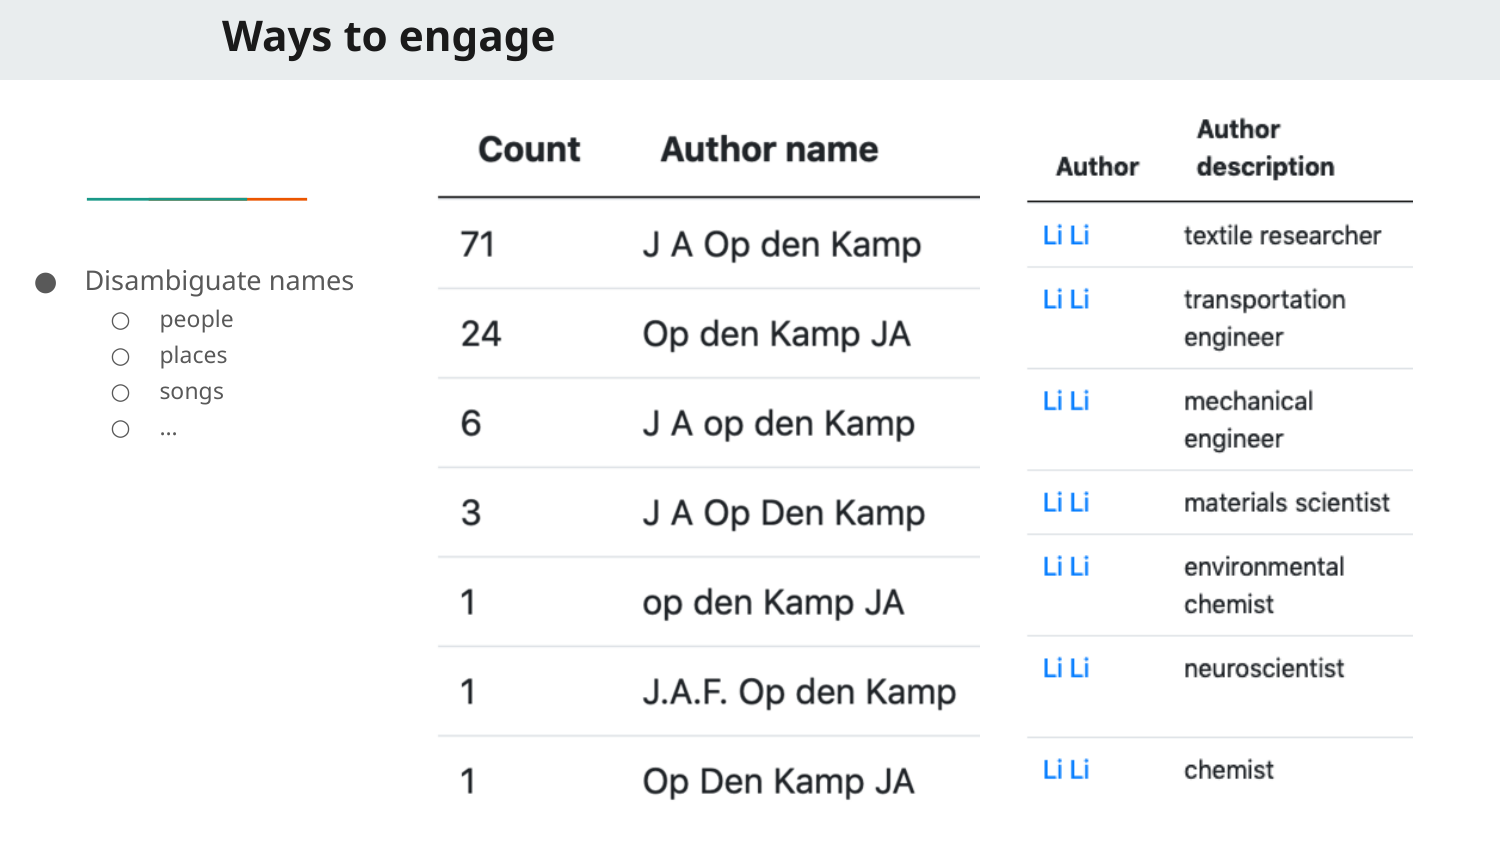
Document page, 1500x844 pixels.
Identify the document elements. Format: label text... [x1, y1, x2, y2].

picture [418, 103, 981, 819]
list Disambiguate names people places songs … [0, 241, 413, 685]
picture [1004, 103, 1413, 816]
title Ways to engage [207, 0, 1469, 80]
